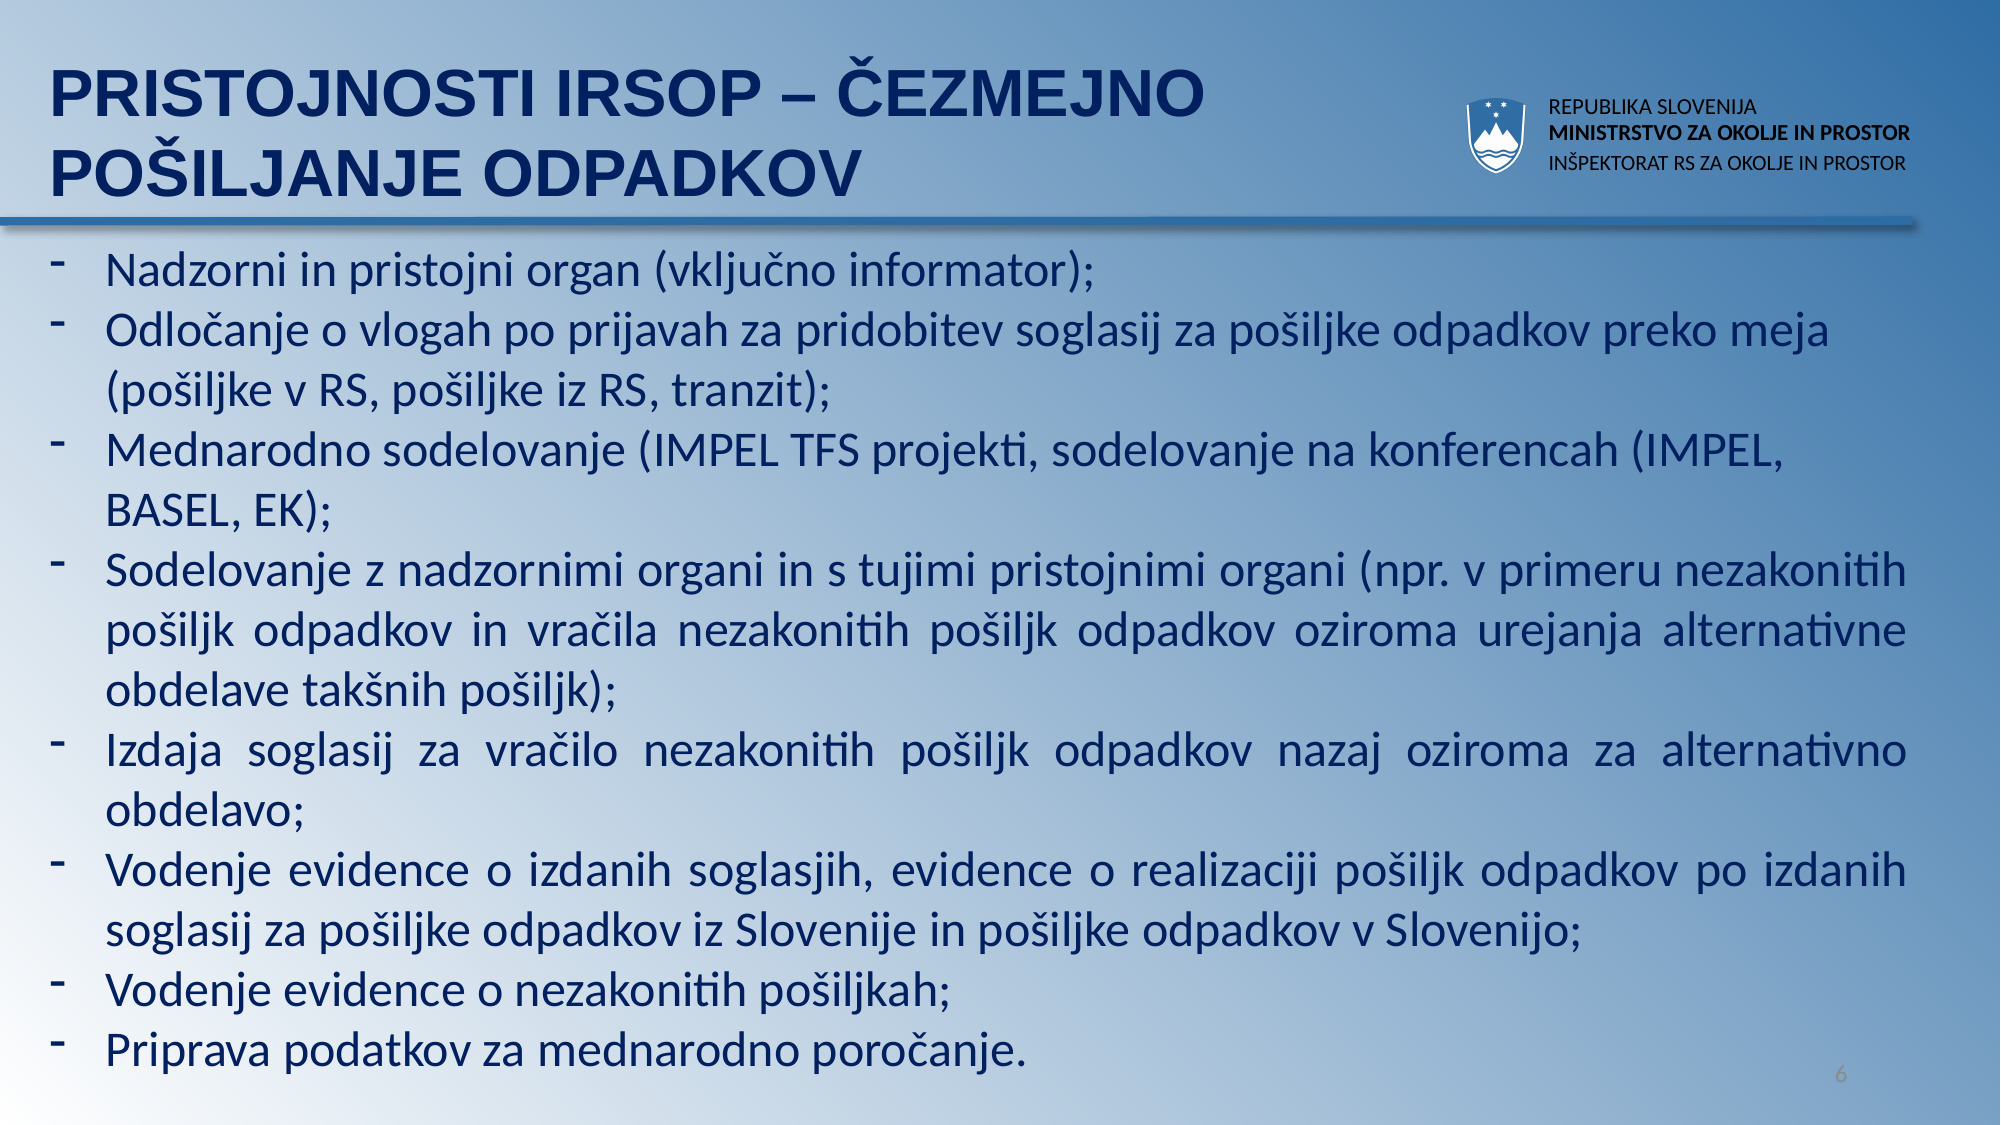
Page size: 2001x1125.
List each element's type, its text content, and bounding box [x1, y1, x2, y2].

text_box Nadzorni in pristojni organ (vključno informator); Odločanje o vlogah po prijavah za pridobitev soglasij za pošiljke odpadkov preko meja (pošiljke v RS, pošiljke iz RS, tranzit); Mednarodno sodelovanje (IMPEL TFS projekti, sodelovanje na konferencah (IMPEL, BASEL, EK); Sodelovanje z nadzornimi organi in s tujimi pristojnimi organi (npr. v primeru nezakonitih pošiljk odpadkov in vračila nezakonitih pošiljk odpadkov oziroma urejanja alternativne obdelave takšnih pošiljk); Izdaja soglasij za vračilo nezakonitih pošiljk odpadkov nazaj oziroma za alternativno obdelavo; Vodenje evidence o izdanih soglasjih, evidence o realizaciji pošiljk odpadkov po izdanih soglasij za pošiljke odpadkov iz Slovenije in pošiljke odpadkov v Slovenijo; Vodenje evidence o nezakonitih pošiljkah; Priprava podatkov za mednarodno poročanje. [34, 229, 1924, 1125]
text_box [1466, 83, 1952, 183]
text_box PRISTOJNOSTI IRSOP – ČEZMEJNO POŠILJANJE ODPADKOV [34, 41, 1391, 217]
slide_number 6 [1412, 1042, 1863, 1103]
